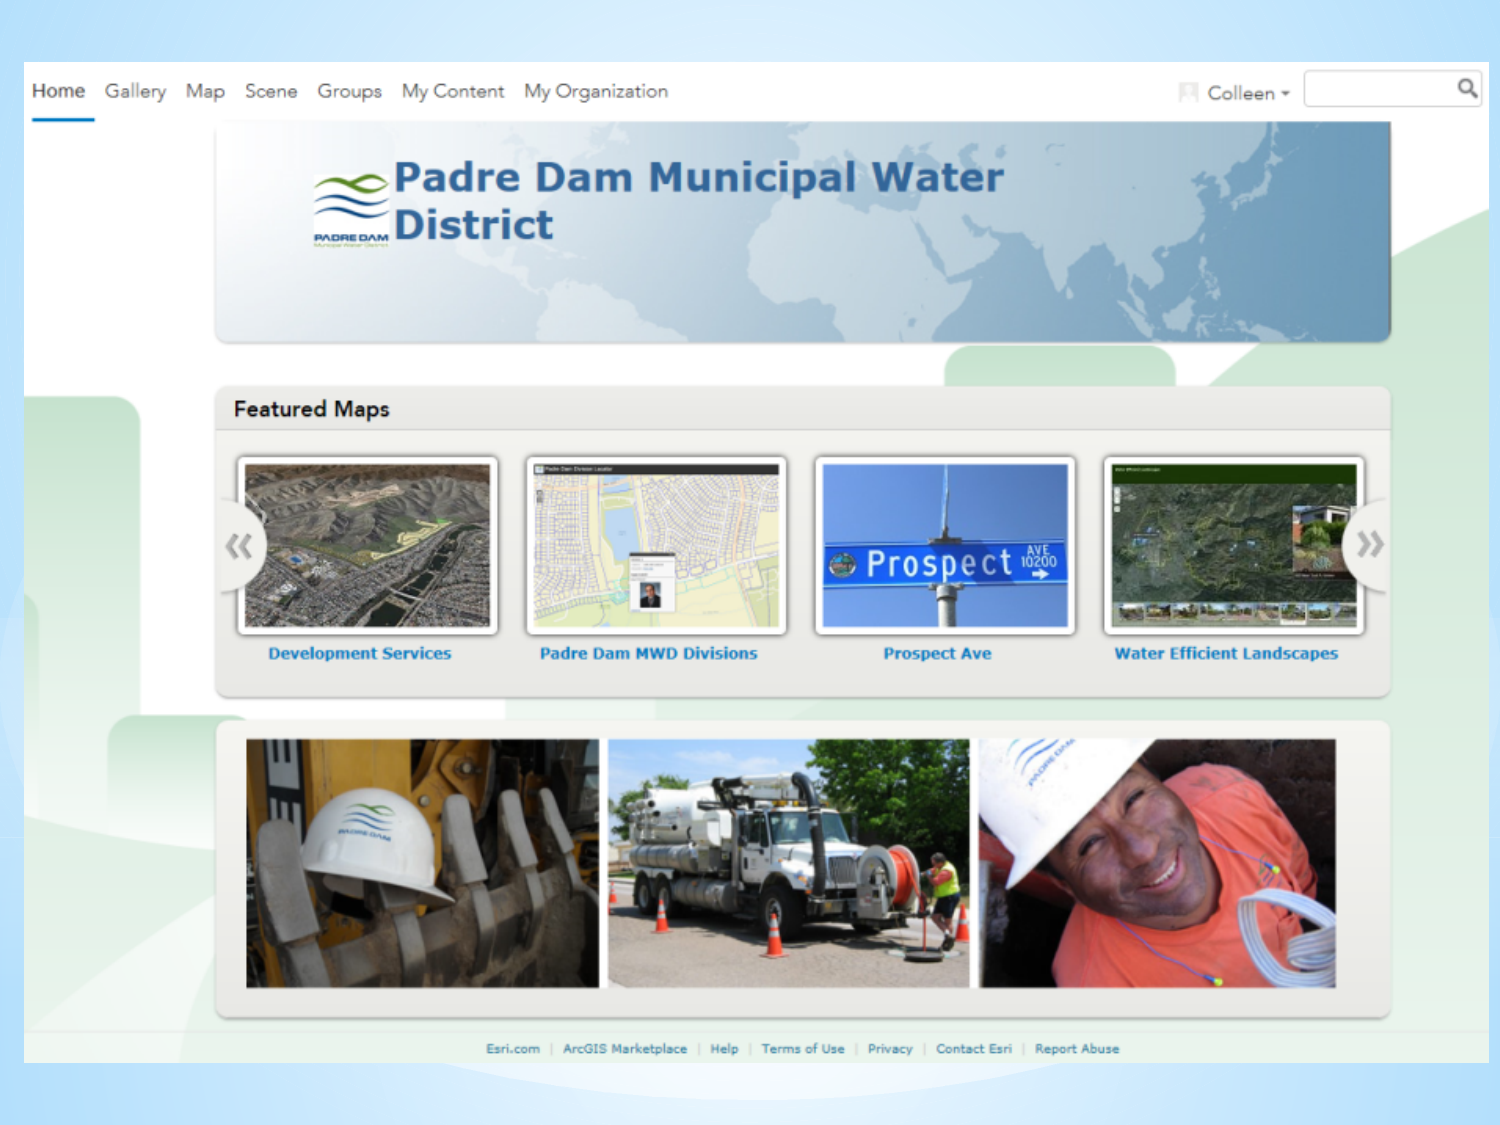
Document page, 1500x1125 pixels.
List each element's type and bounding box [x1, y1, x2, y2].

picture [24, 62, 1489, 1063]
